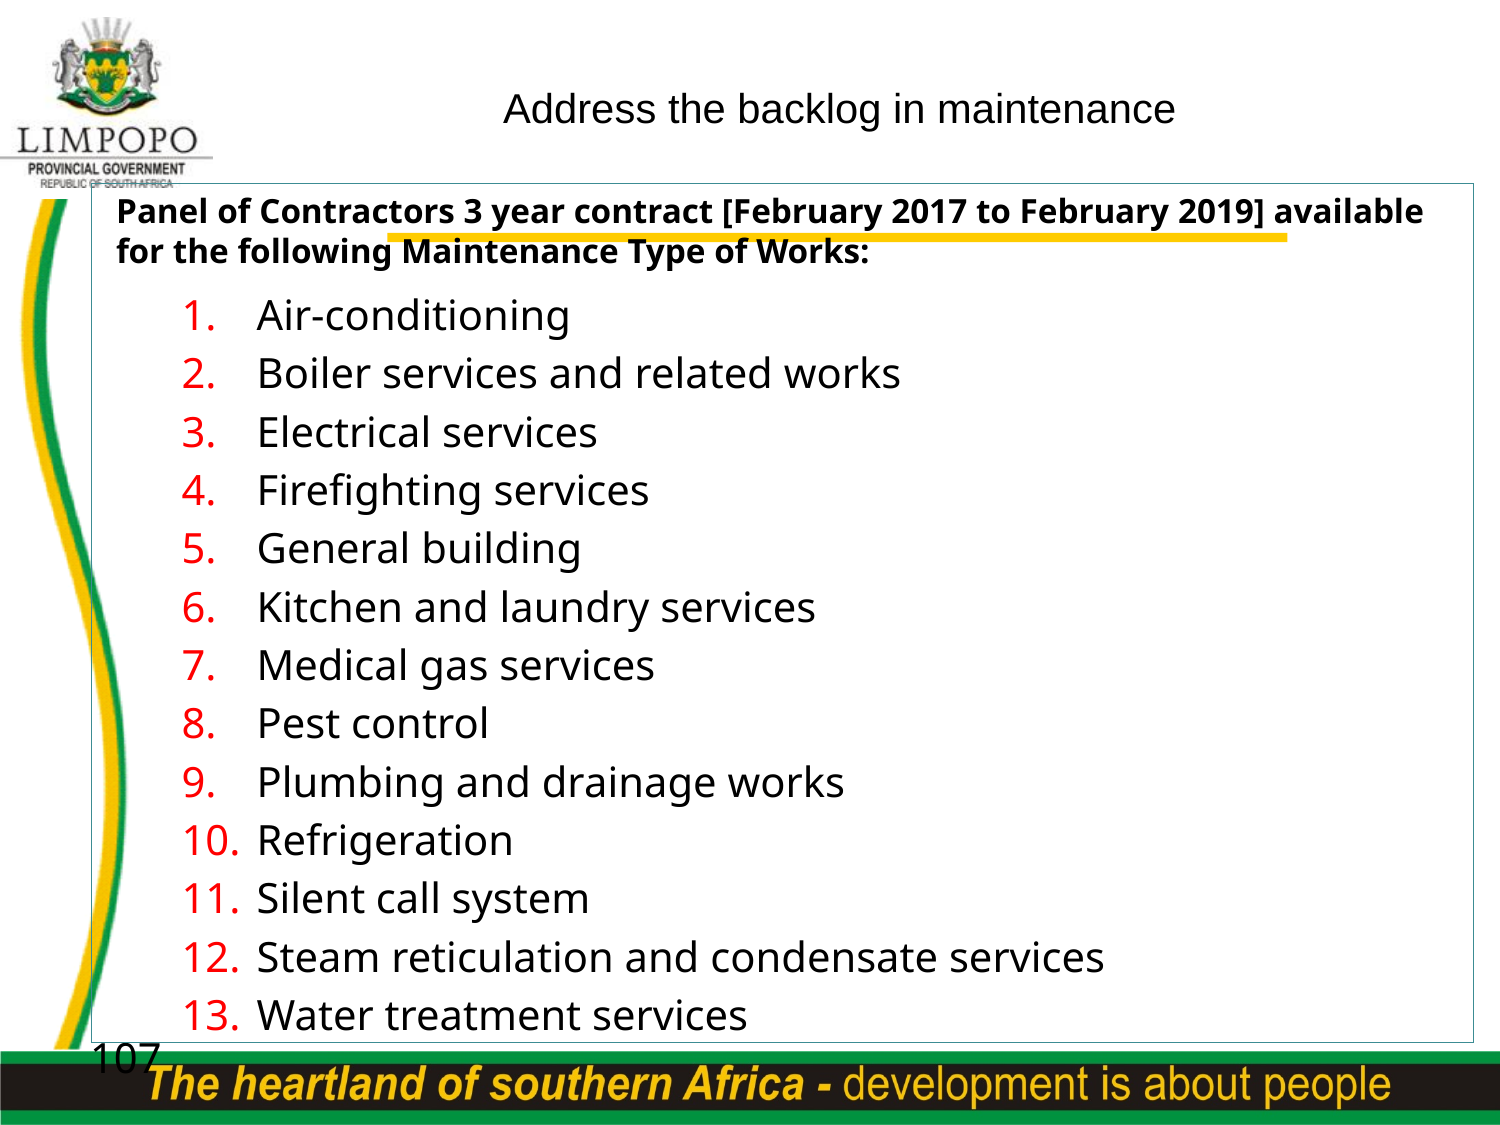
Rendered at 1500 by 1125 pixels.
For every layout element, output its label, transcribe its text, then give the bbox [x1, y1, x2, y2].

picture [0, 17, 213, 188]
list Panel of Contractors 3 year contract [February 2017 to February 2019] available for the following Maintenance Type of Works: Air-conditioning Boiler services and related works Electrical services Firefighting services General building Kitchen and laundry services Medical gas services Pest control Plumbing and drainage works Refrigeration Silent call system Steam reticulation and condensate services Water treatment services [91, 183, 1474, 1043]
title Address the backlog in maintenance [212, 0, 1468, 164]
slide_number 107 [74, 1024, 426, 1103]
picture [12, 199, 91, 1050]
picture [0, 1051, 1500, 1125]
